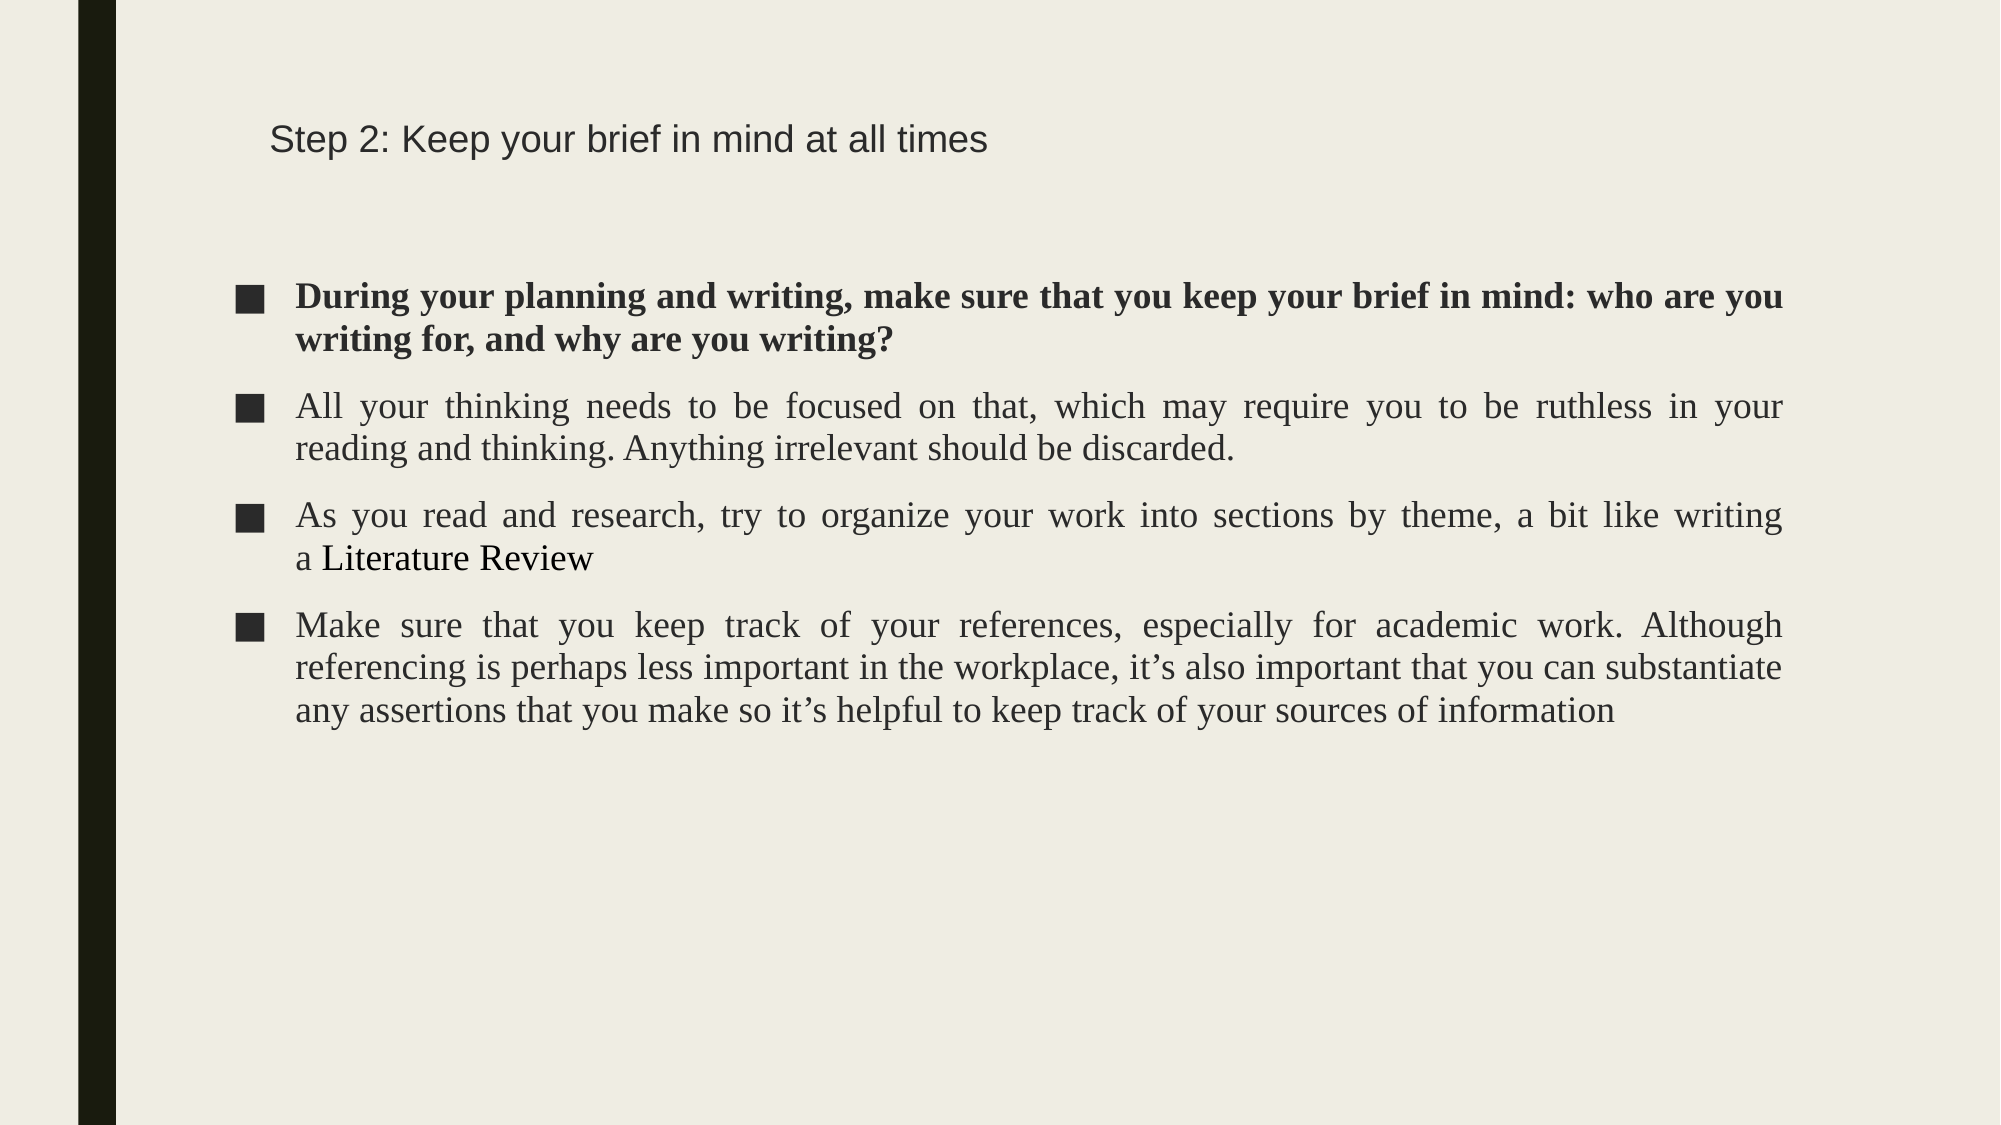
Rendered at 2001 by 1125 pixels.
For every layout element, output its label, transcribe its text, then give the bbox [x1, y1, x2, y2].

list During your planning and writing, make sure that you keep your brief in mind: who are you writing for, and why are you writing? All your thinking needs to be focused on that, which may require you to be ruthless in your reading and thinking. Anything irrelevant should be discarded. As you read and research, try to organize your work into sections by theme, a bit like writing a Literature Review Make sure that you keep track of your references, especially for academic work. Although referencing is perhaps less important in the workplace, it’s also important that you can substantiate any assertions that you make so it’s helpful to keep track of your sources of information [217, 267, 1800, 963]
title Step 2: Keep your brief in mind at all times [254, 112, 1800, 220]
